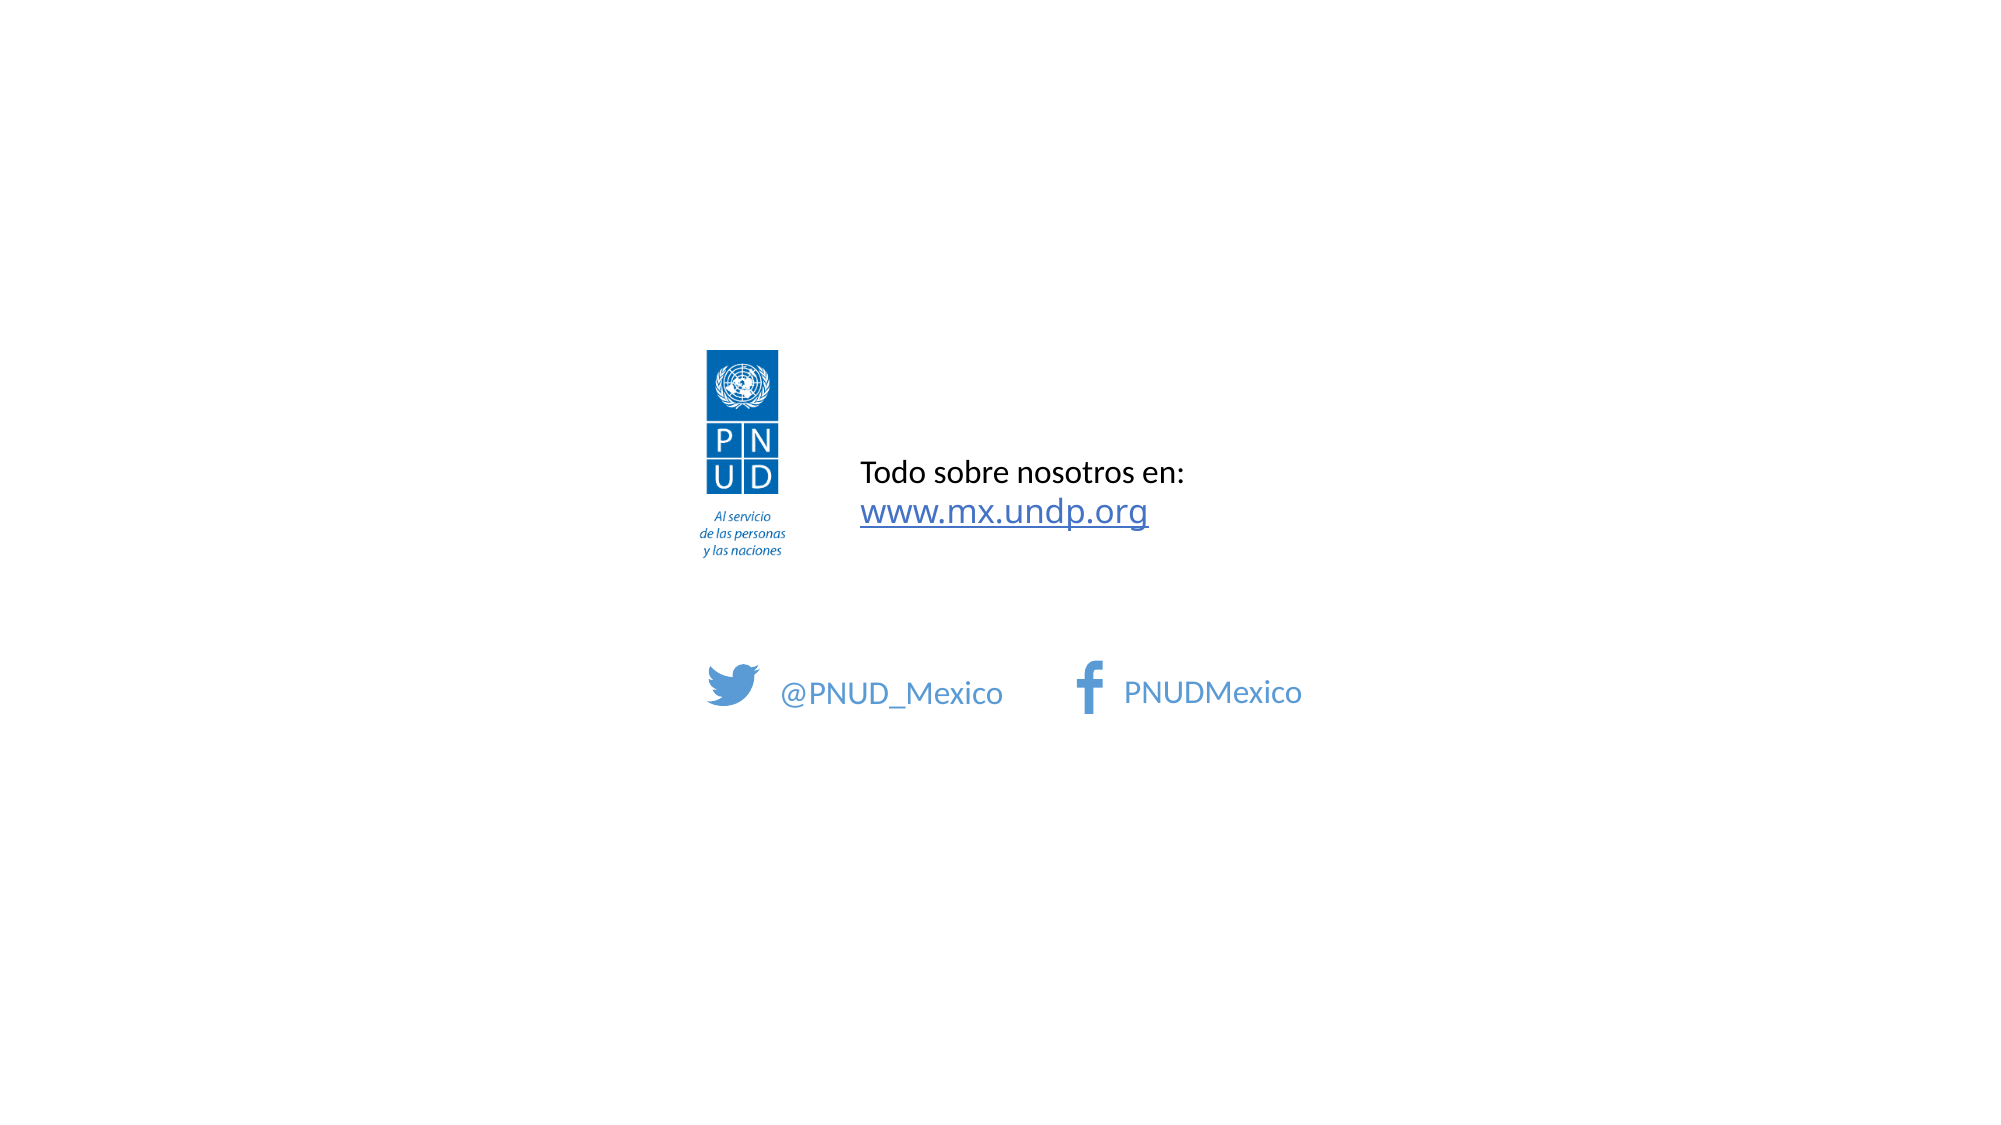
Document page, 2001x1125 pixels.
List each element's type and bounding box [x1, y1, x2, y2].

picture [698, 350, 788, 562]
